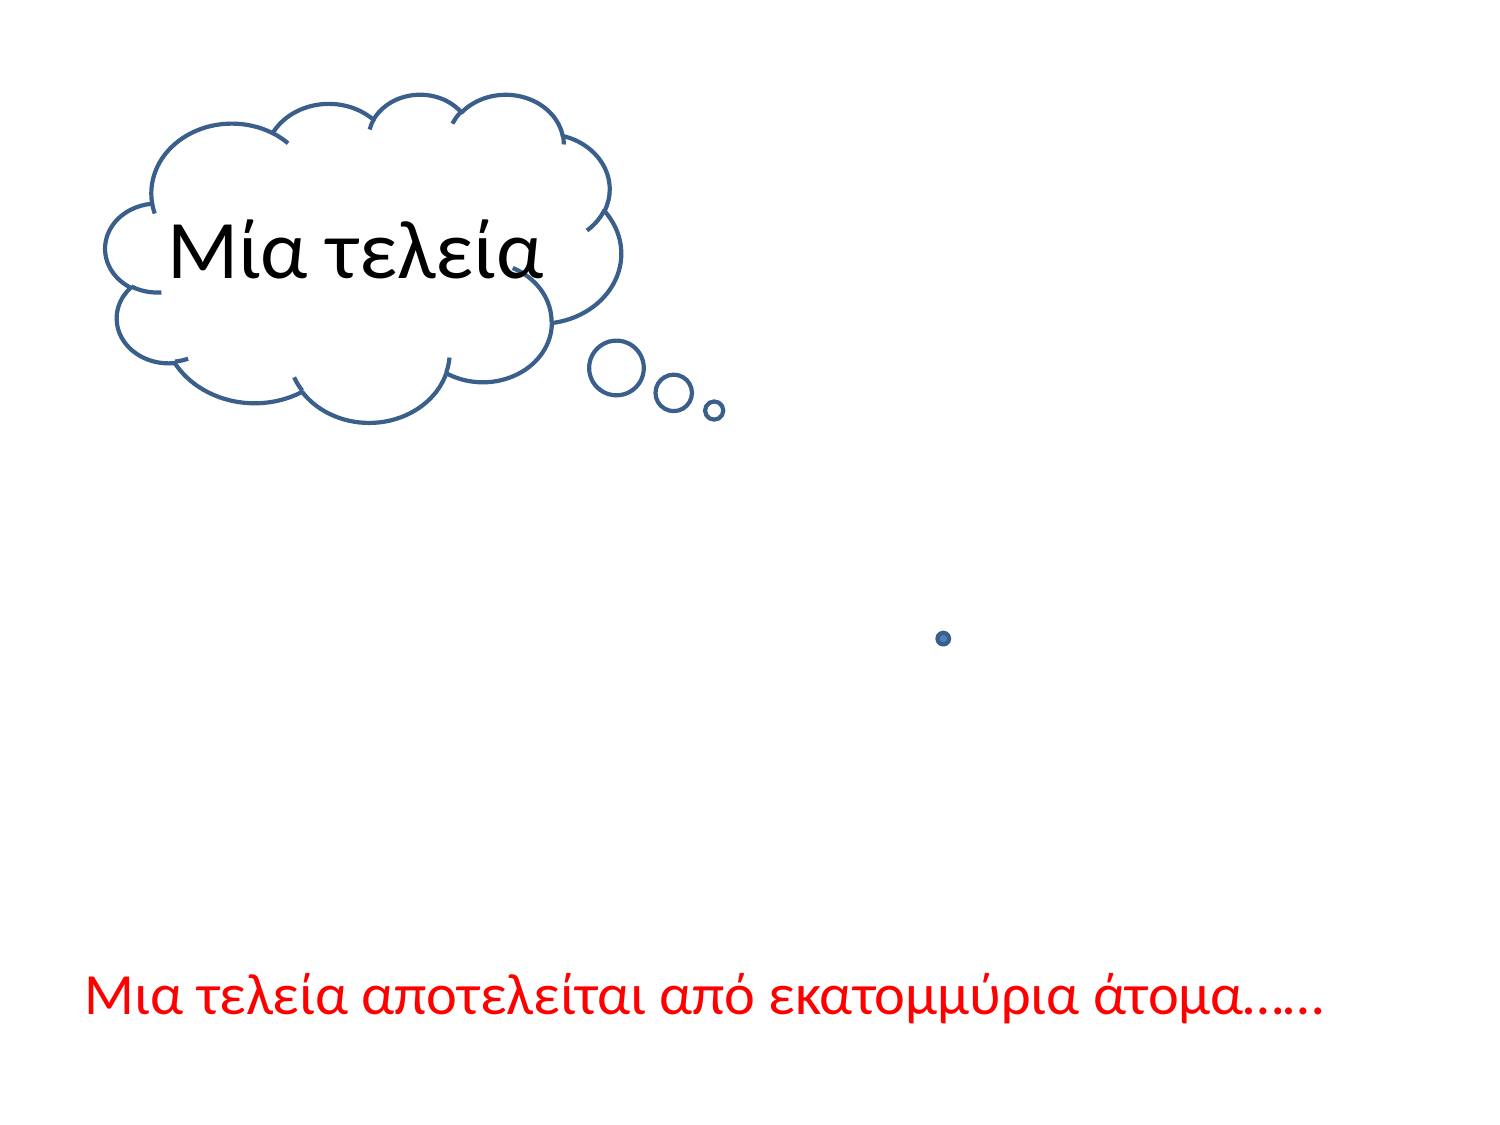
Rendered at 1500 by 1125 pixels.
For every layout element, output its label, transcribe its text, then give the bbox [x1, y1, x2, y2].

text_box Μία τελεία [152, 187, 774, 303]
text_box [102, 92, 612, 426]
text_box Μια τελεία αποτελείται από εκατομμύρια άτομα…… [70, 949, 1407, 1034]
text_box [587, 338, 646, 398]
text_box [653, 372, 695, 414]
text_box [703, 399, 726, 422]
text_box [935, 630, 952, 647]
